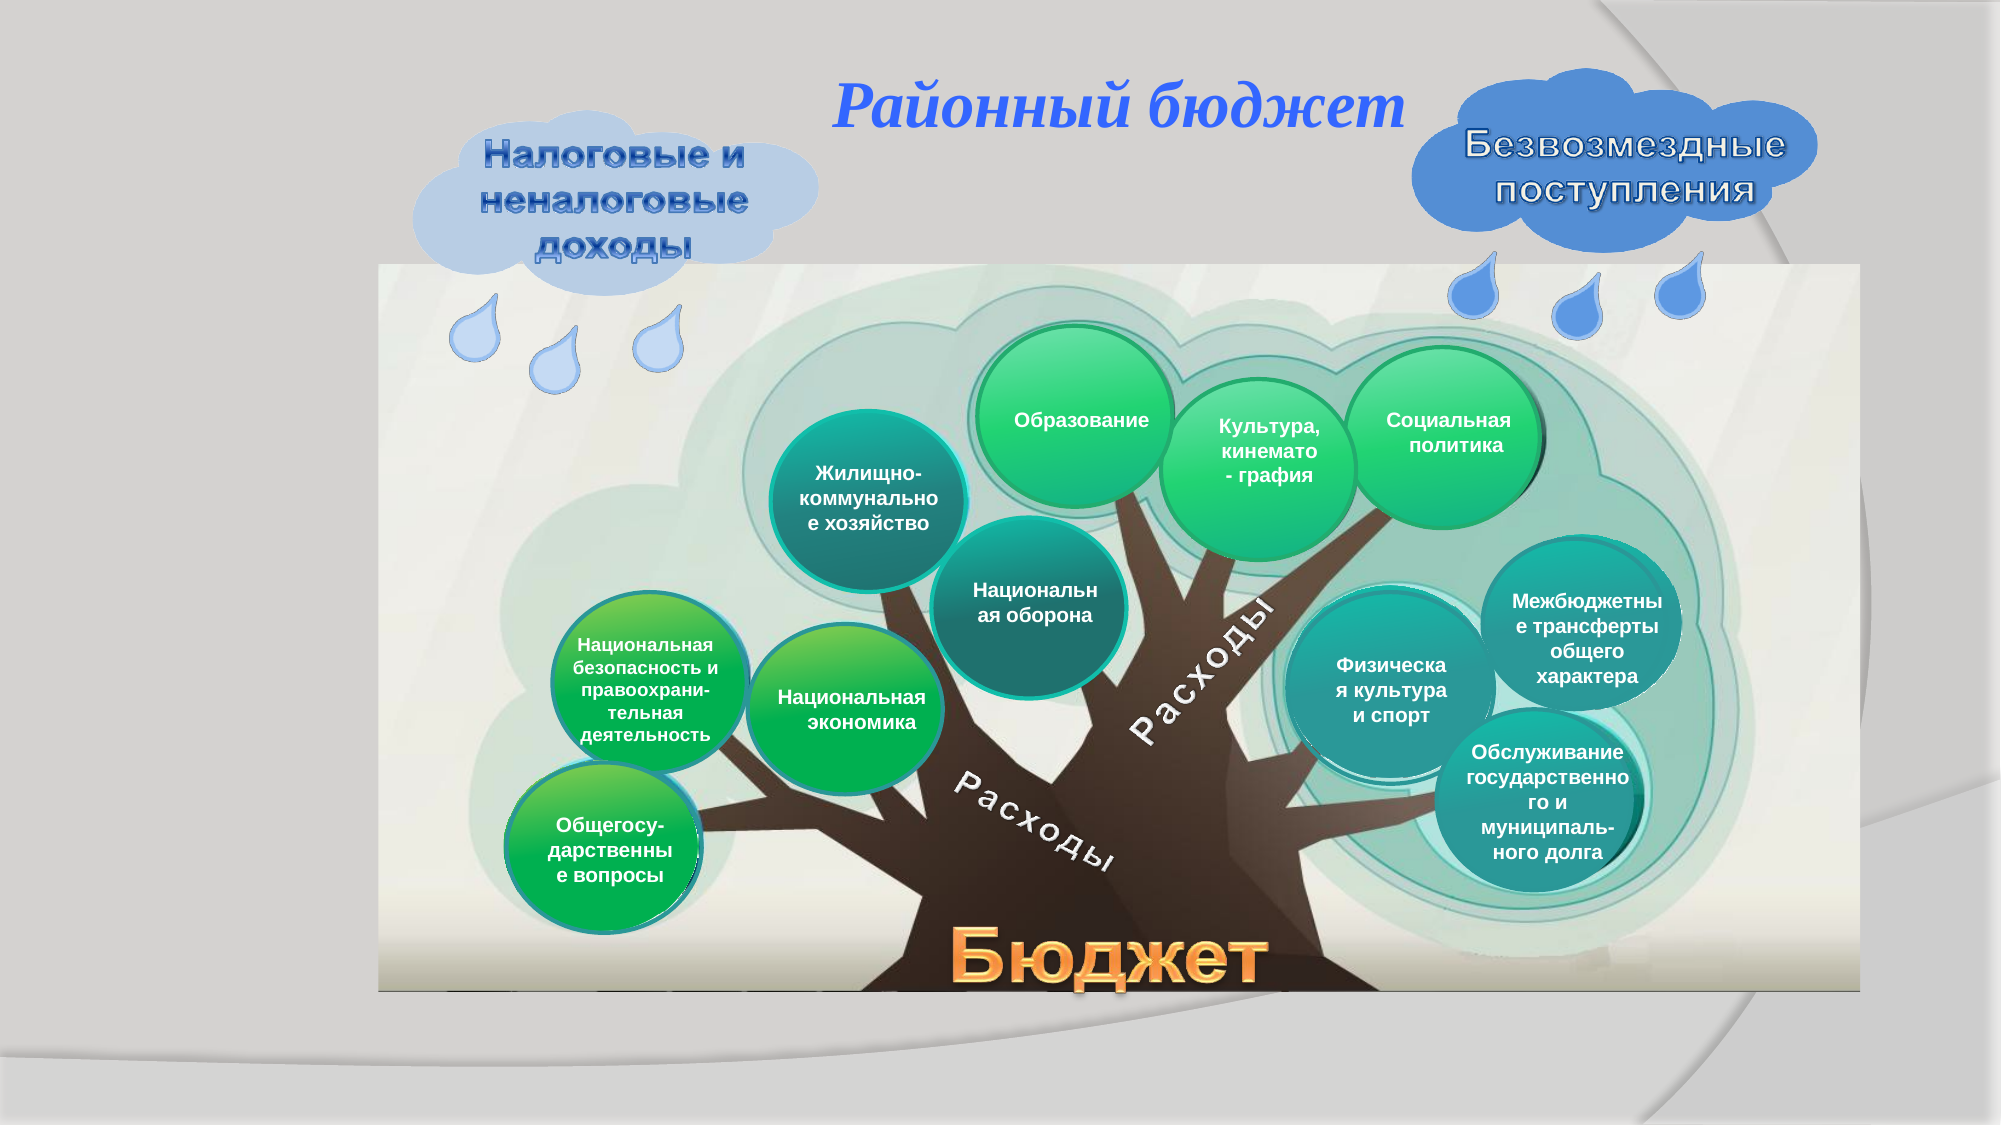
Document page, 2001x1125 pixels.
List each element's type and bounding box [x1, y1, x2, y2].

text_box [378, 52, 1861, 1014]
